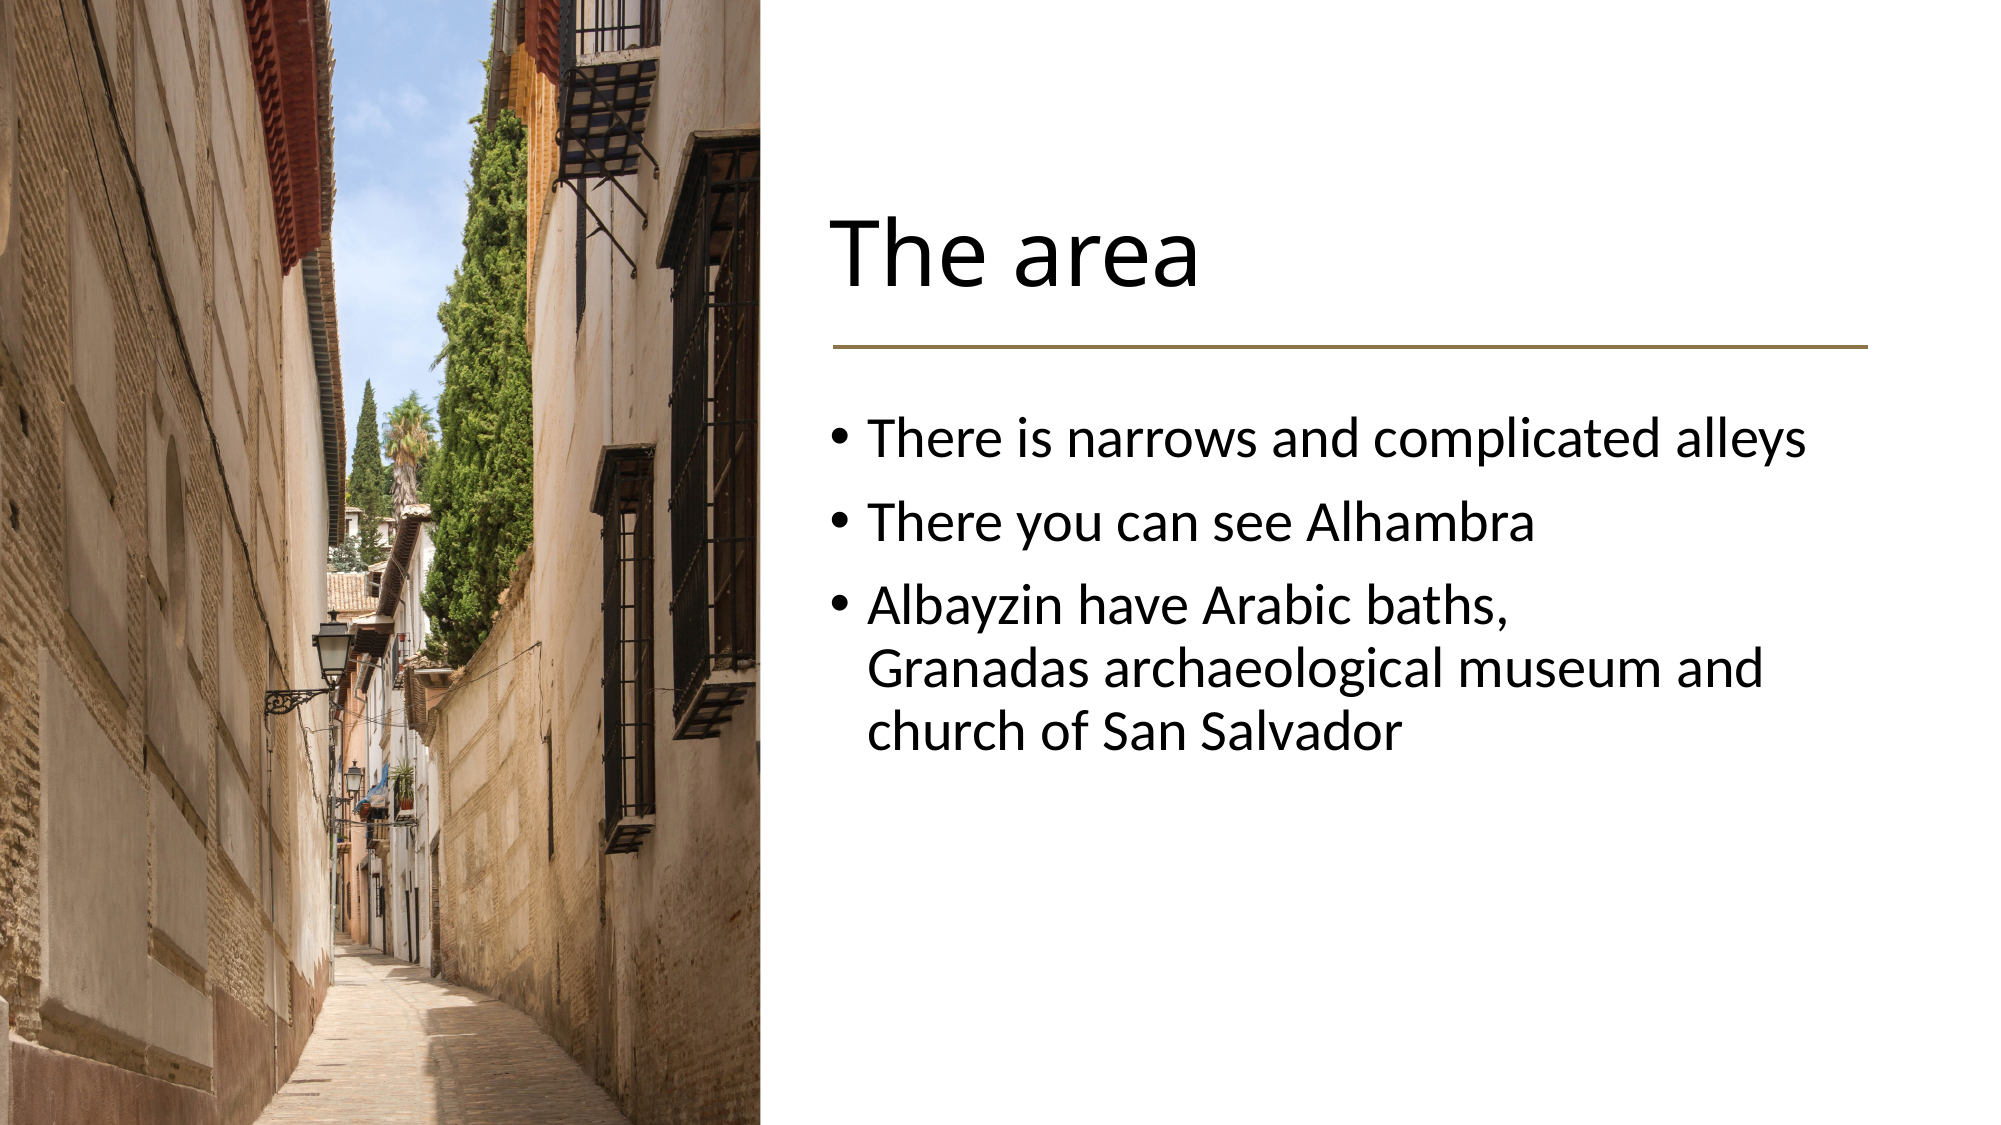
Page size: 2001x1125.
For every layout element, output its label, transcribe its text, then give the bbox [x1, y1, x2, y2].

title The area [814, 103, 1895, 315]
list There is narrows and complicated alleys There you can see Alhambra Albayzin have Arabic baths, Granadas archaeological museum and church of San Salvador [814, 399, 1895, 1021]
picture [0, 0, 761, 1125]
